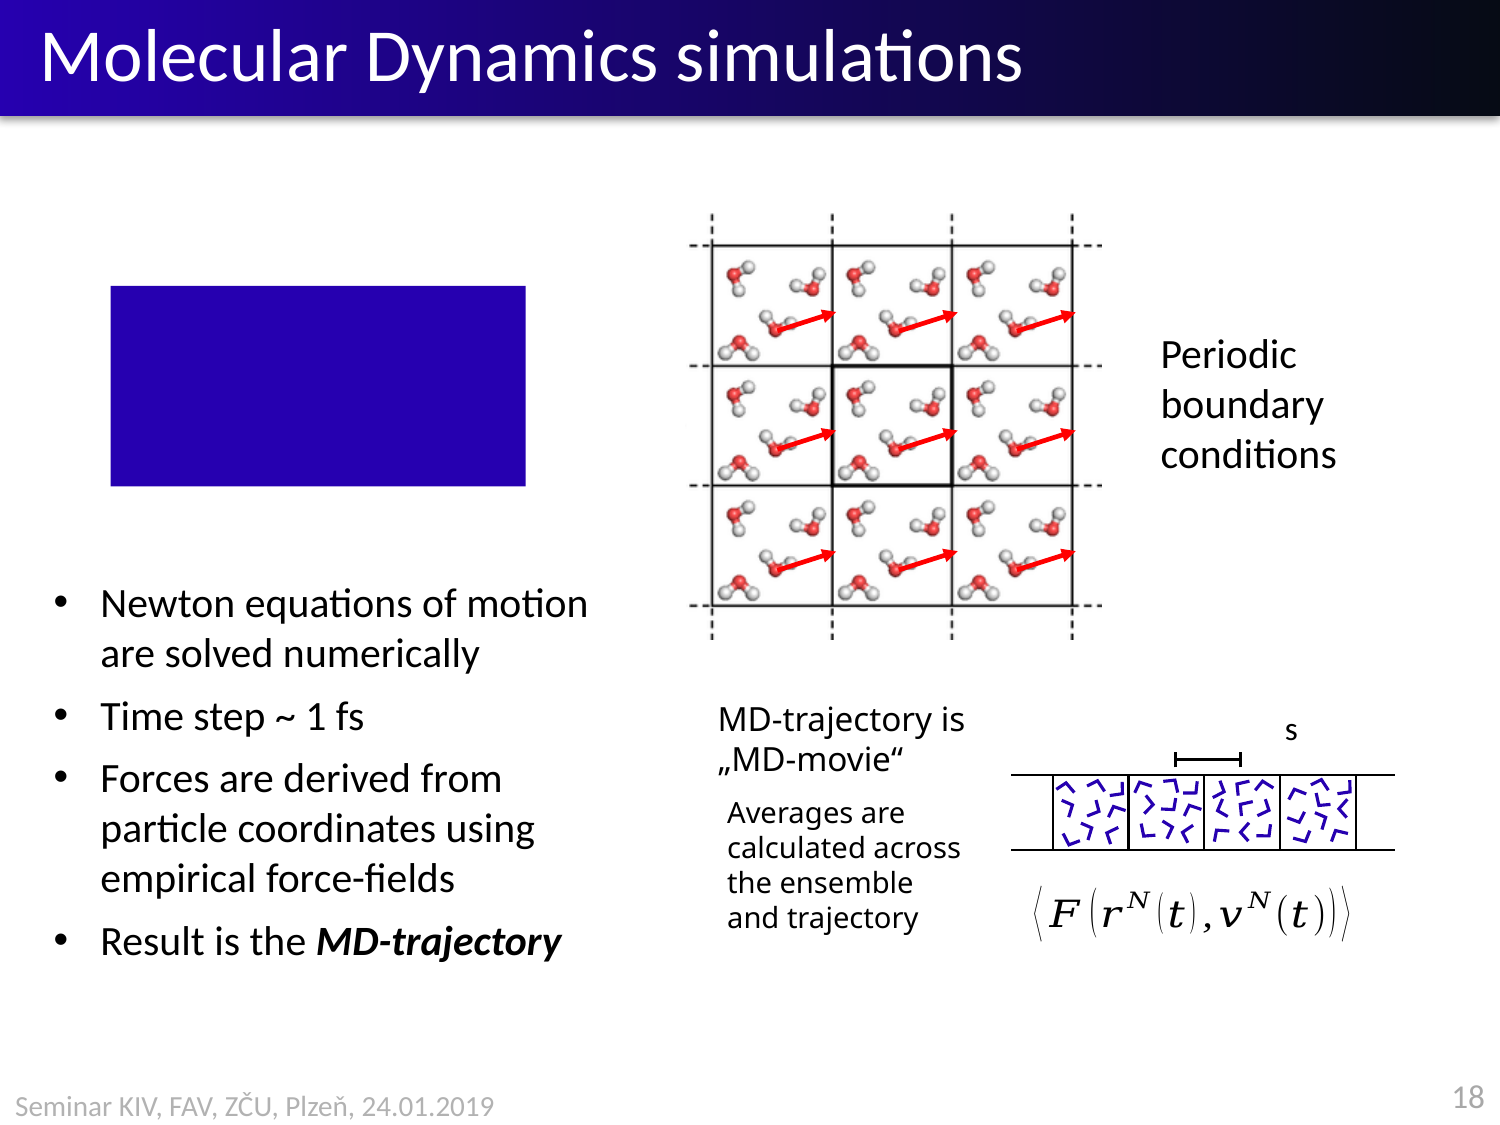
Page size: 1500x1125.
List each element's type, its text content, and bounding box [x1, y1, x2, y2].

text_box Newton equations of motion are solved numerically Time step ~ 1 fs Forces are derived from particle coordinates using empirical force-fields Result is the MD-trajectory [38, 568, 621, 972]
footer Seminar KIV, FAV, ZČU, Plzeň, 24.01.2019 [0, 1080, 652, 1125]
text_box Averages are calculated across the ensemble and trajectory [712, 787, 981, 942]
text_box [685, 212, 1102, 640]
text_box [1011, 751, 1395, 851]
slide_number 18 [1364, 1065, 1500, 1125]
title Molecular Dynamics simulations [0, 0, 1500, 116]
text_box MD-trajectory is „MD-movie“ [702, 691, 998, 786]
text_box Periodic boundary conditions [1145, 319, 1399, 485]
